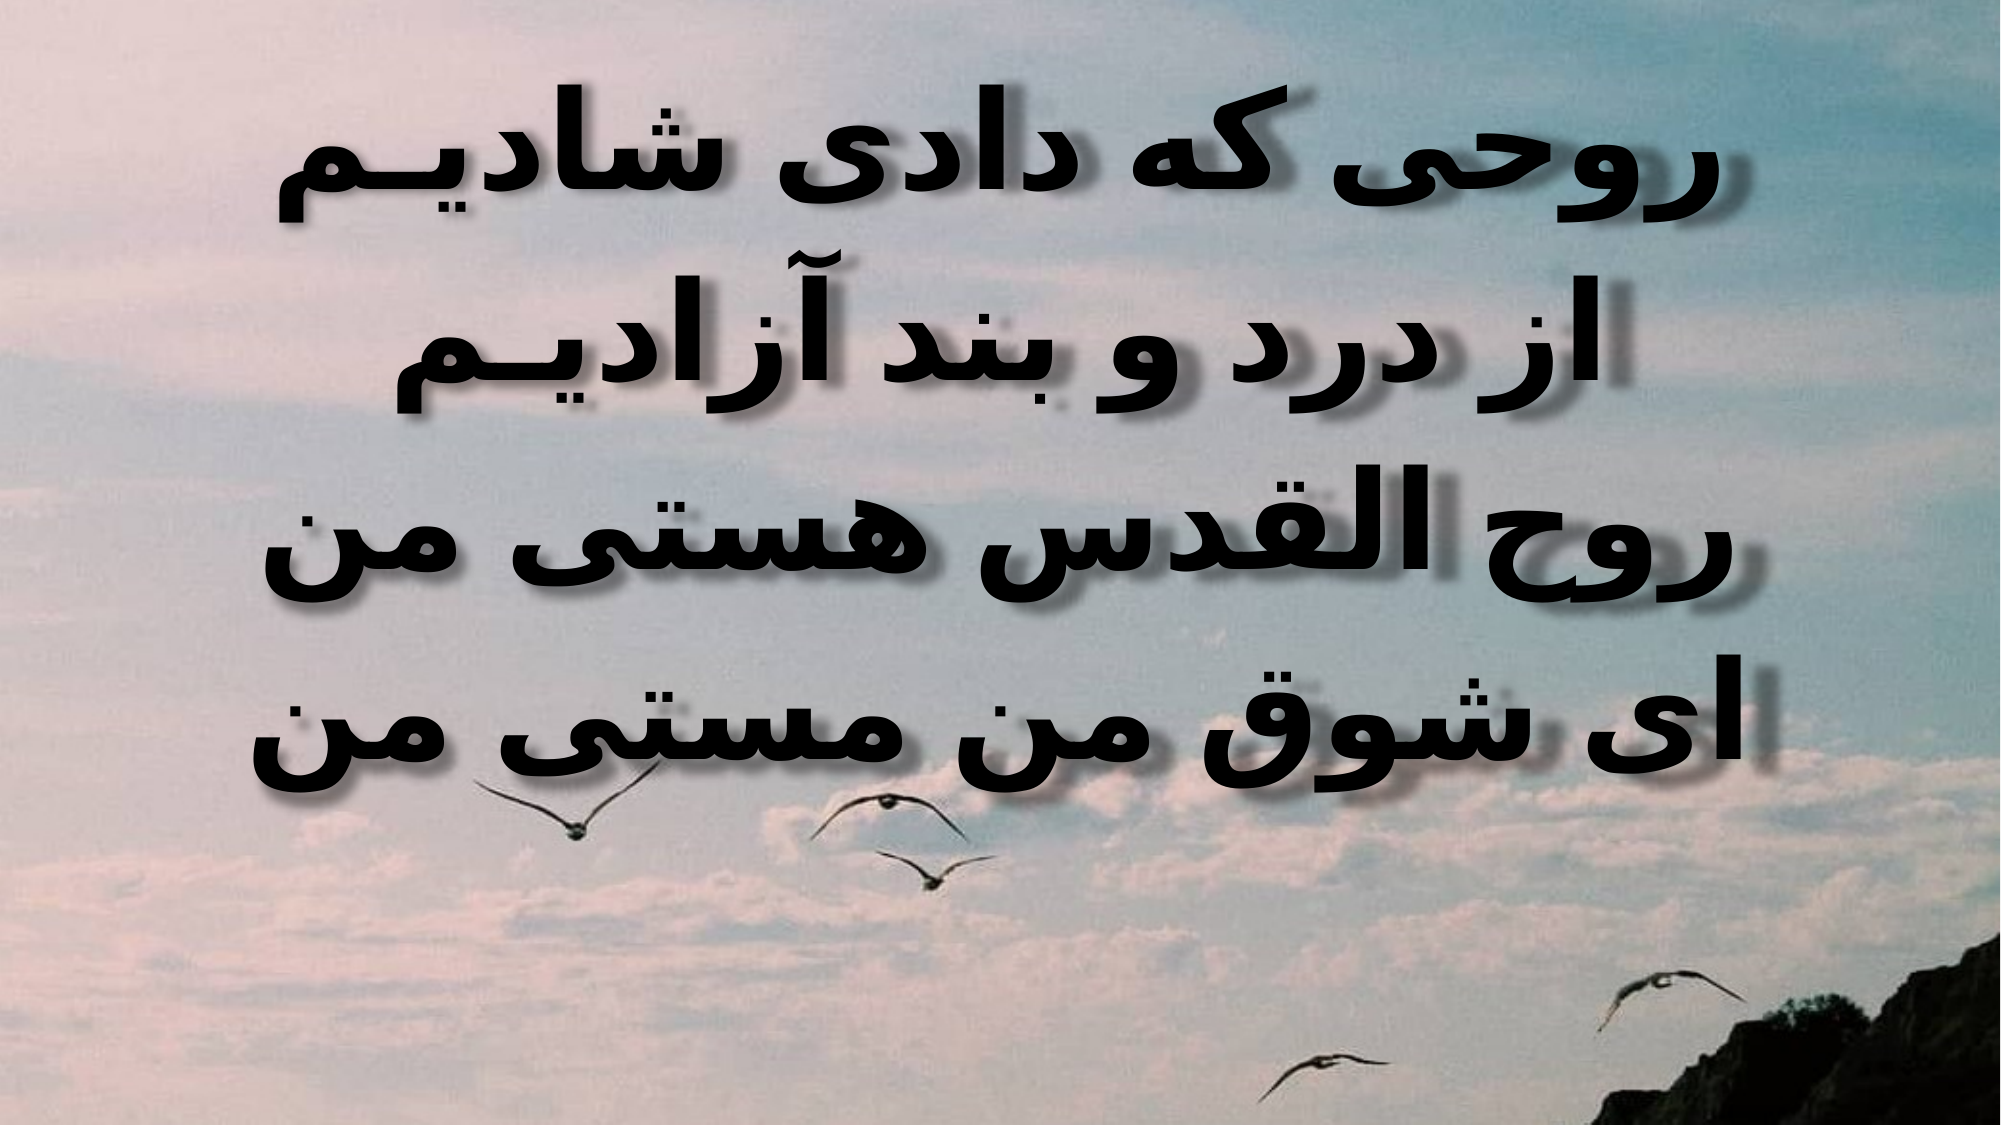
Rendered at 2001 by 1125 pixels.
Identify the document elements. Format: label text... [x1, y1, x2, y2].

picture [0, 0, 2001, 1125]
text_box روحی که دادی شادیـم از درد و بند آزادیـم روح القدس هستی من ای شوق من مستی من [0, 0, 2000, 795]
